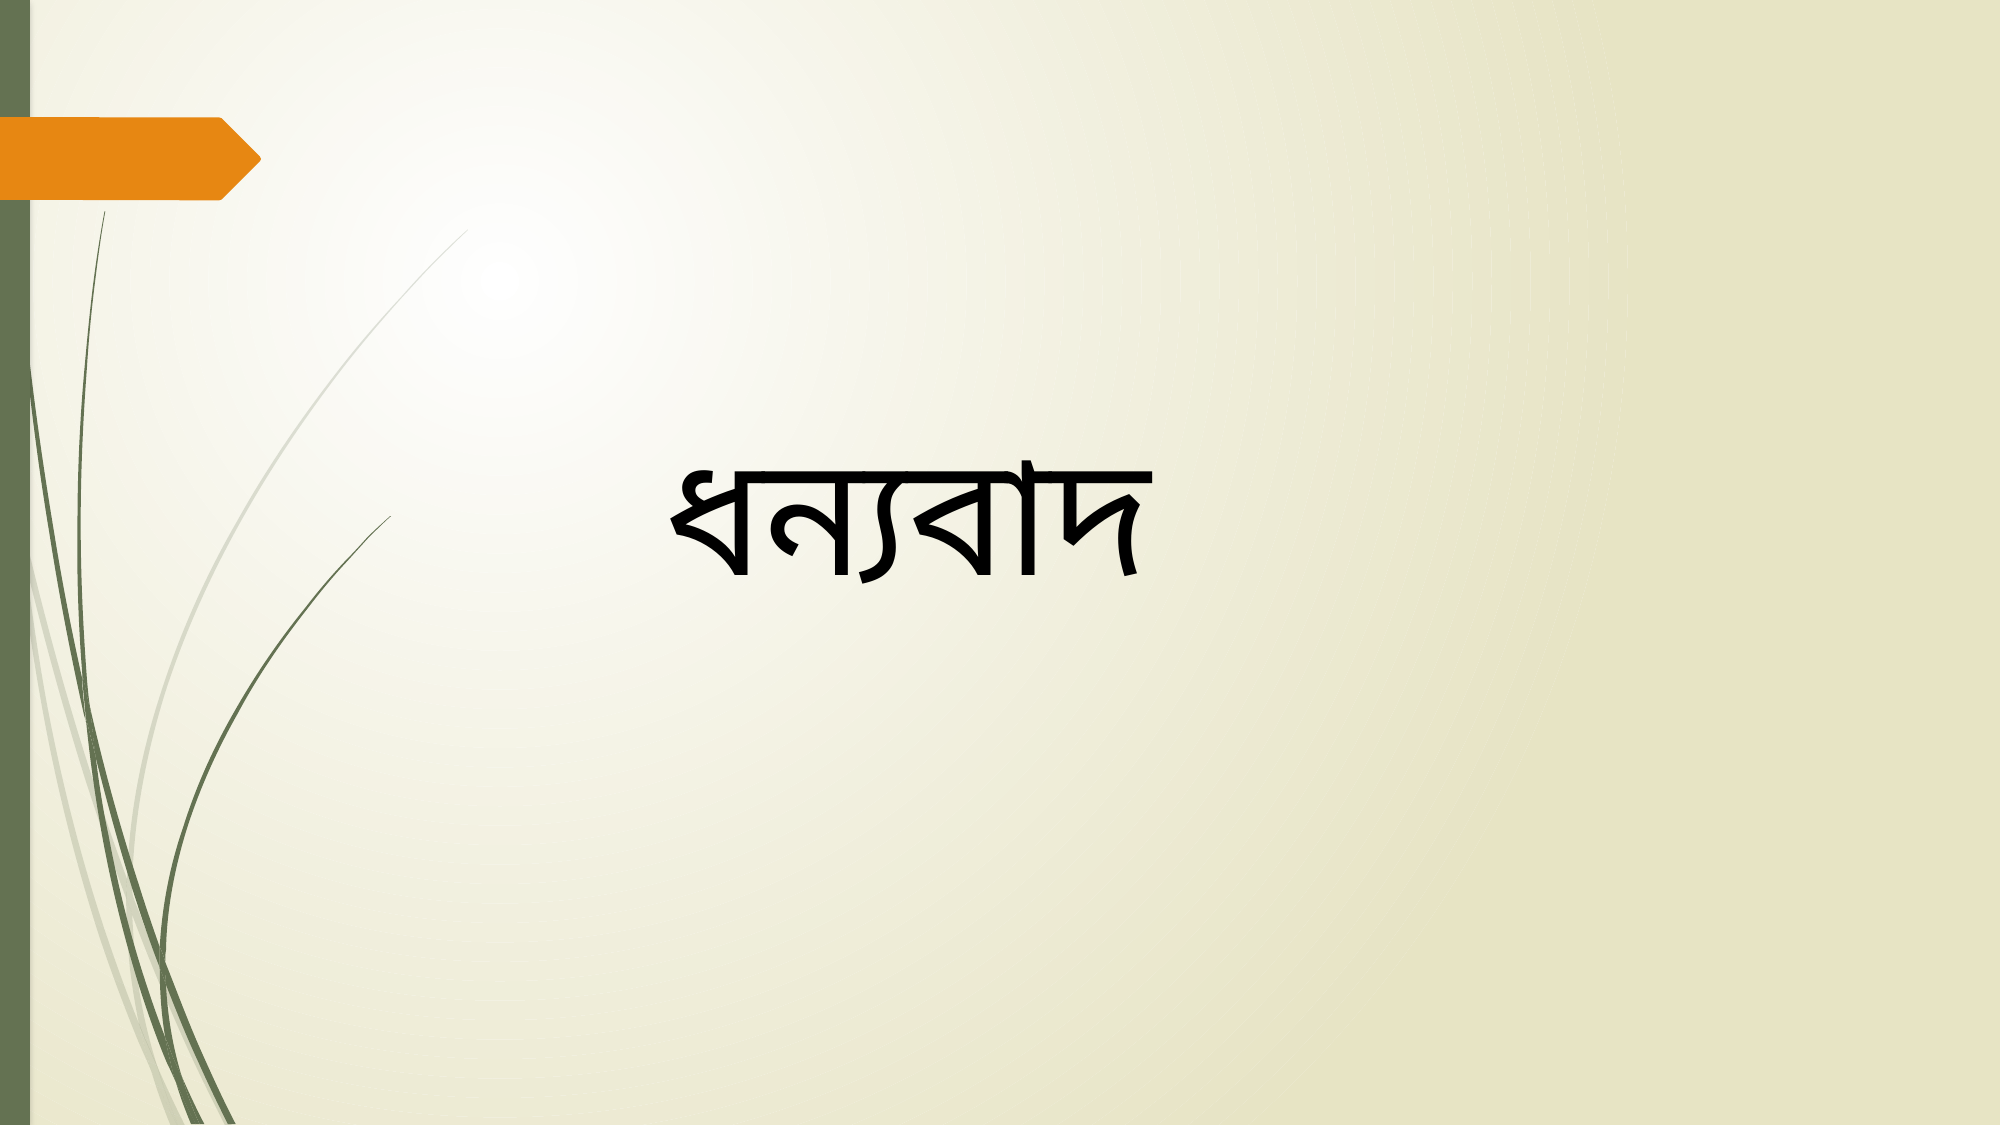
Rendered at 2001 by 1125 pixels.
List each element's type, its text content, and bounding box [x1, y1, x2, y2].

text_box ধন্যবাদ [431, 401, 1385, 617]
